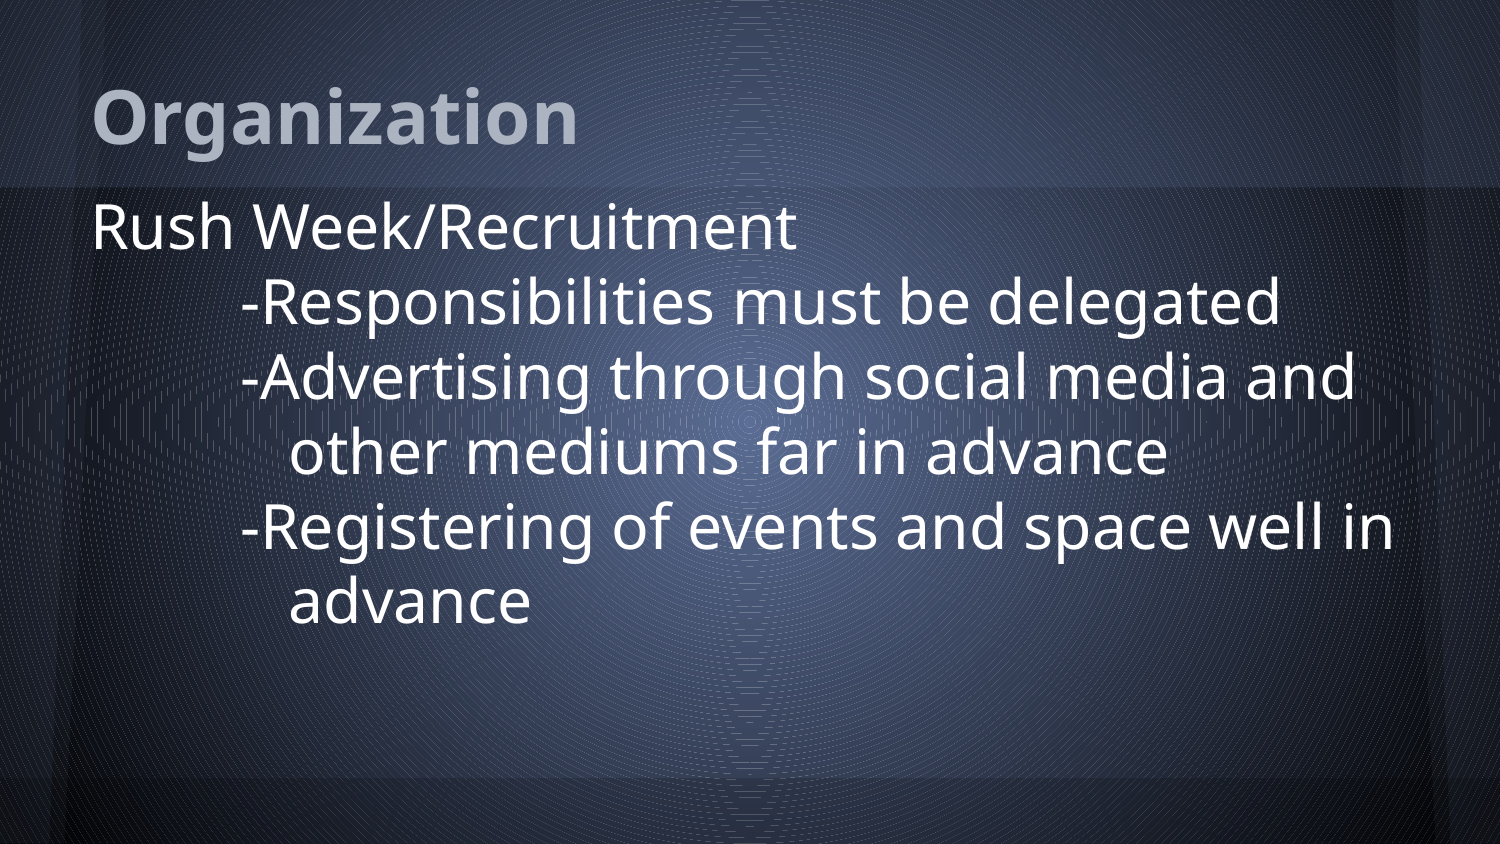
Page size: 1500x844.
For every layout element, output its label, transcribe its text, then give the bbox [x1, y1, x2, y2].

title Organization [75, 33, 1425, 171]
list Rush Week/Recruitment -Responsibilities must be delegated -Advertising through social media and other mediums far in advance -Registering of events and space well in advance [75, 171, 1425, 808]
